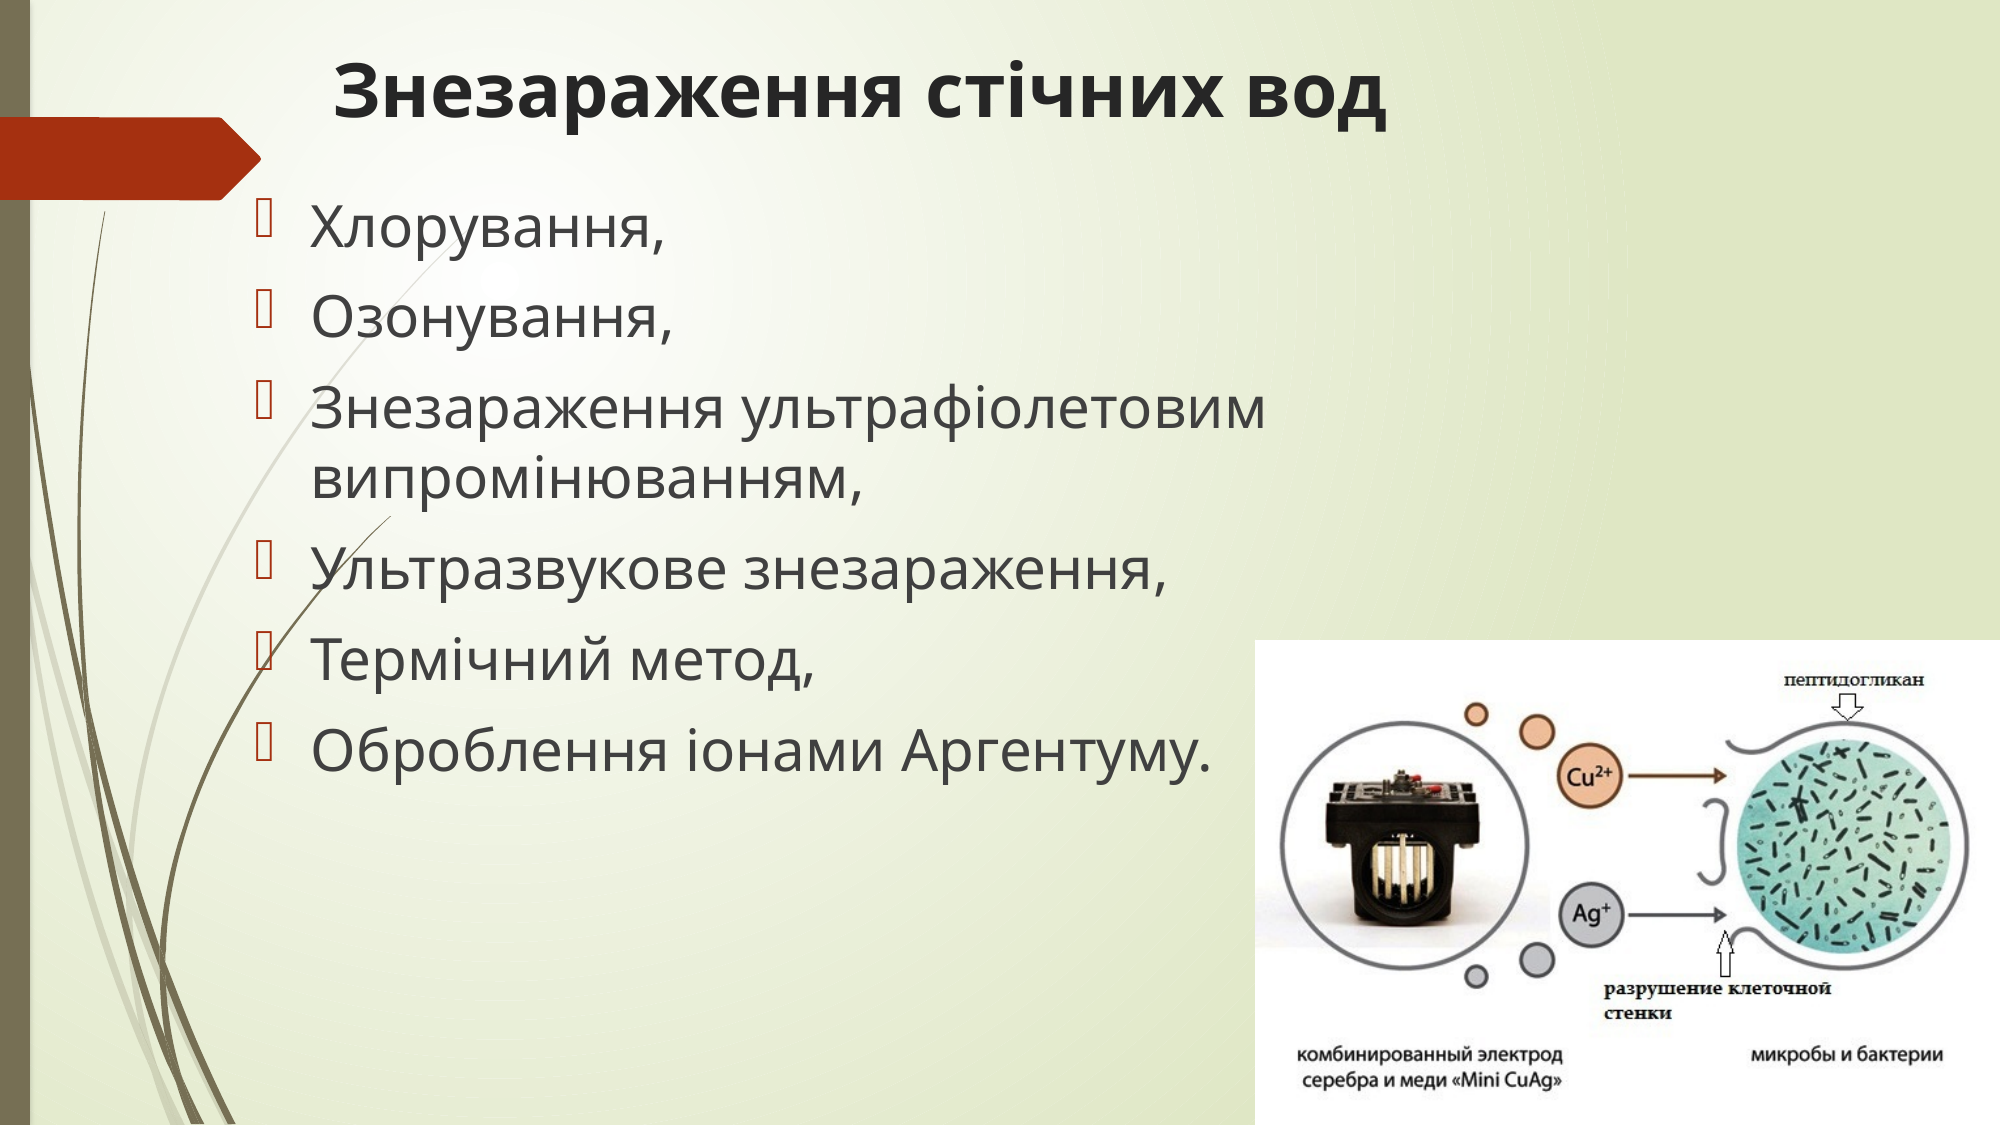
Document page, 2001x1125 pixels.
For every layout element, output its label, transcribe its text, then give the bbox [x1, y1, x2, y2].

title Знезараження стічних вод [317, 35, 1779, 246]
picture [1254, 639, 2000, 1125]
list Хлорування, Озонування, Знезараження ультрафіолетовим випромінюванням, Ультразвукове знезараження, Термічний метод, Оброблення іонами Аргентуму. [239, 181, 1702, 801]
